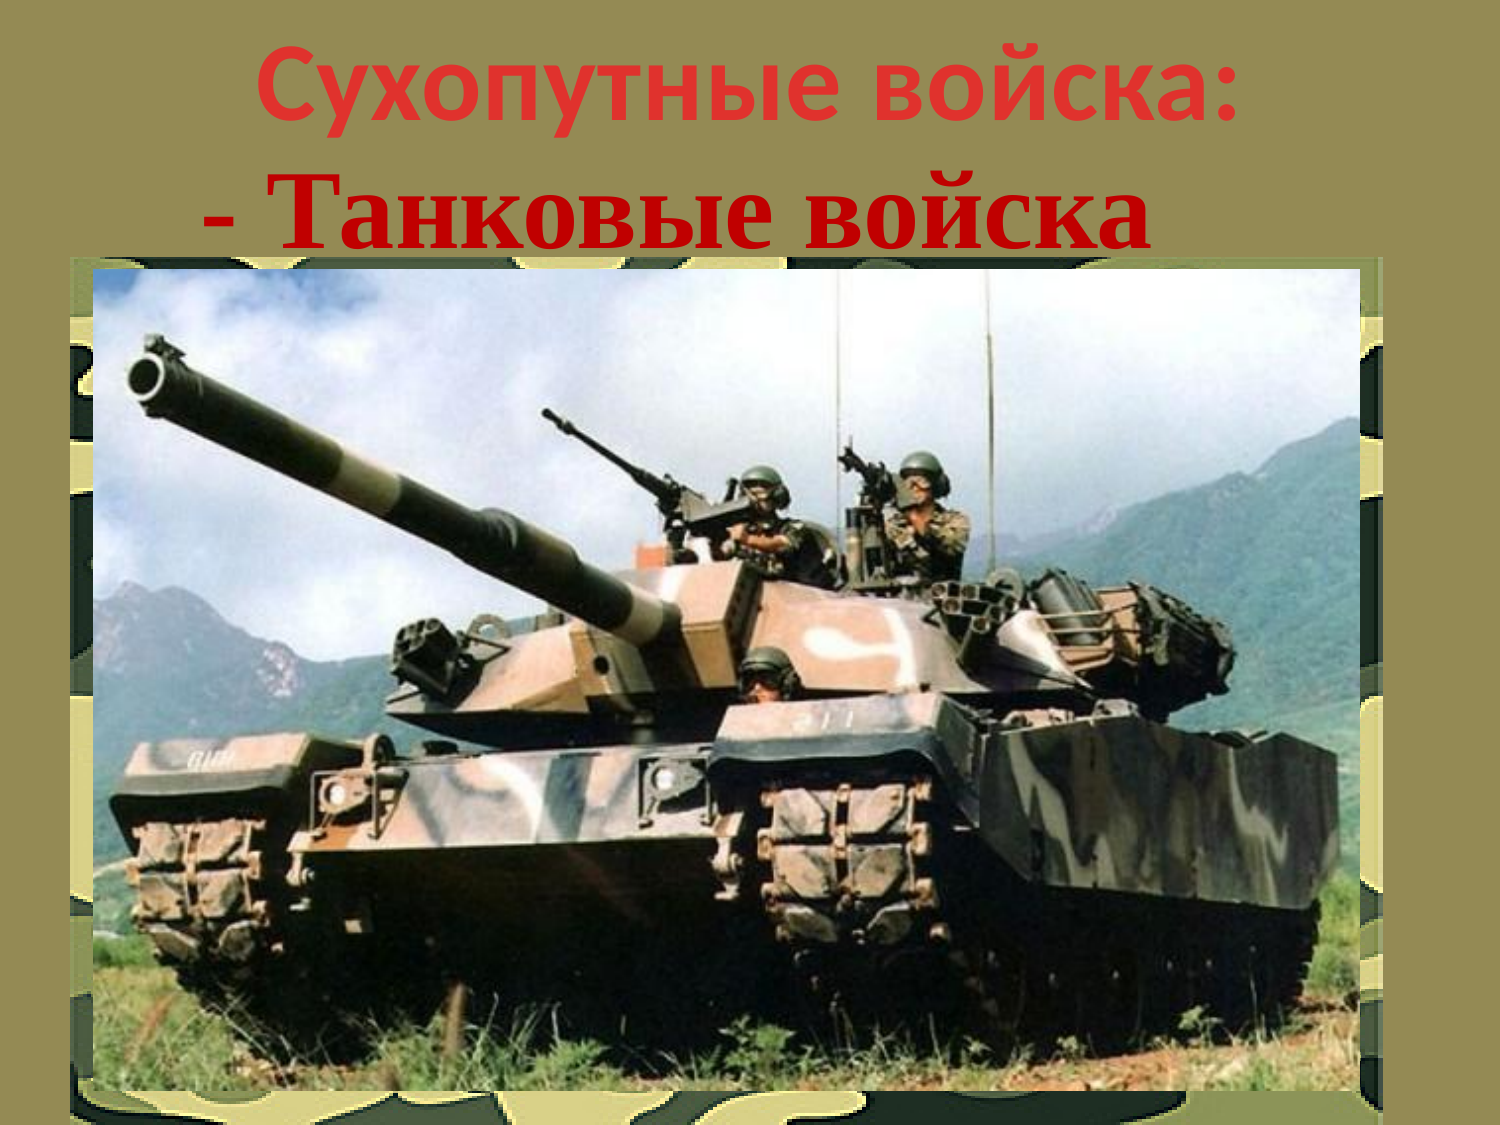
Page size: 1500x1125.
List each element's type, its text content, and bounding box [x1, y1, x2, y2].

text_box - Танковые войска [35, 128, 1348, 279]
text_box Сухопутные войска: [235, 0, 1265, 128]
picture [70, 257, 1384, 1125]
